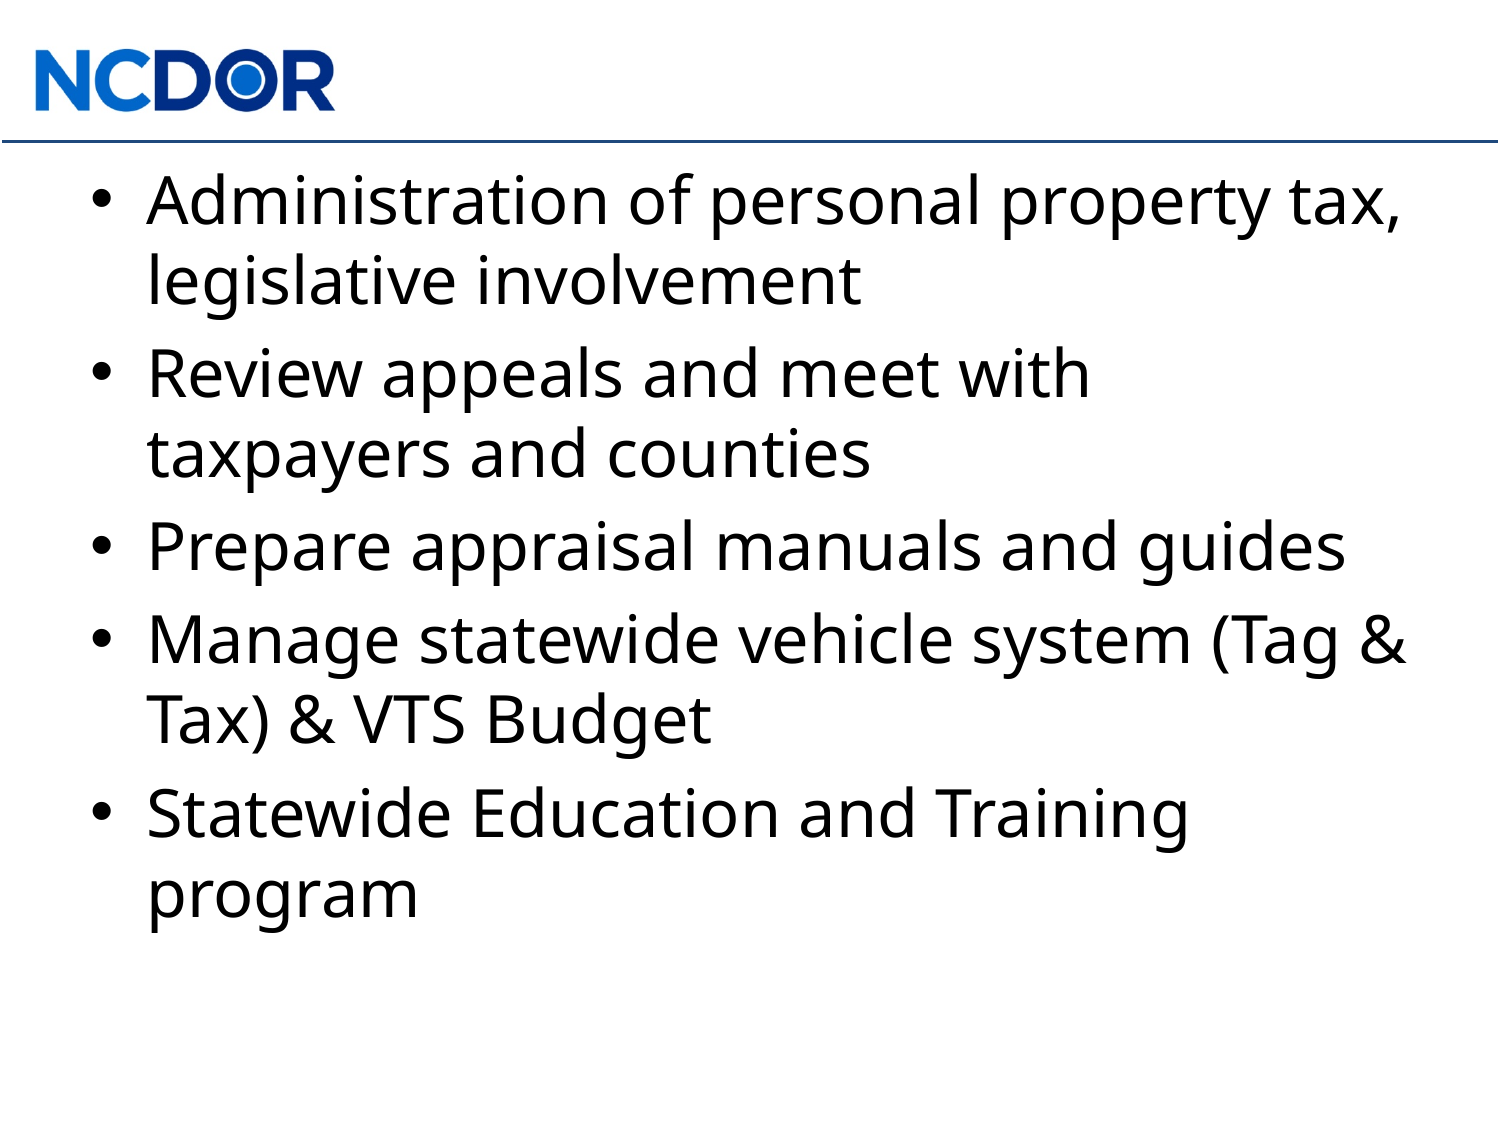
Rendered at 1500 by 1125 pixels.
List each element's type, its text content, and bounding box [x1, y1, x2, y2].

list Administration of personal property tax, legislative involvement Review appeals and meet with taxpayers and counties Prepare appraisal manuals and guides Manage statewide vehicle system (Tag & Tax) & VTS Budget Statewide Education and Training program [74, 149, 1426, 1006]
picture [24, 24, 338, 135]
